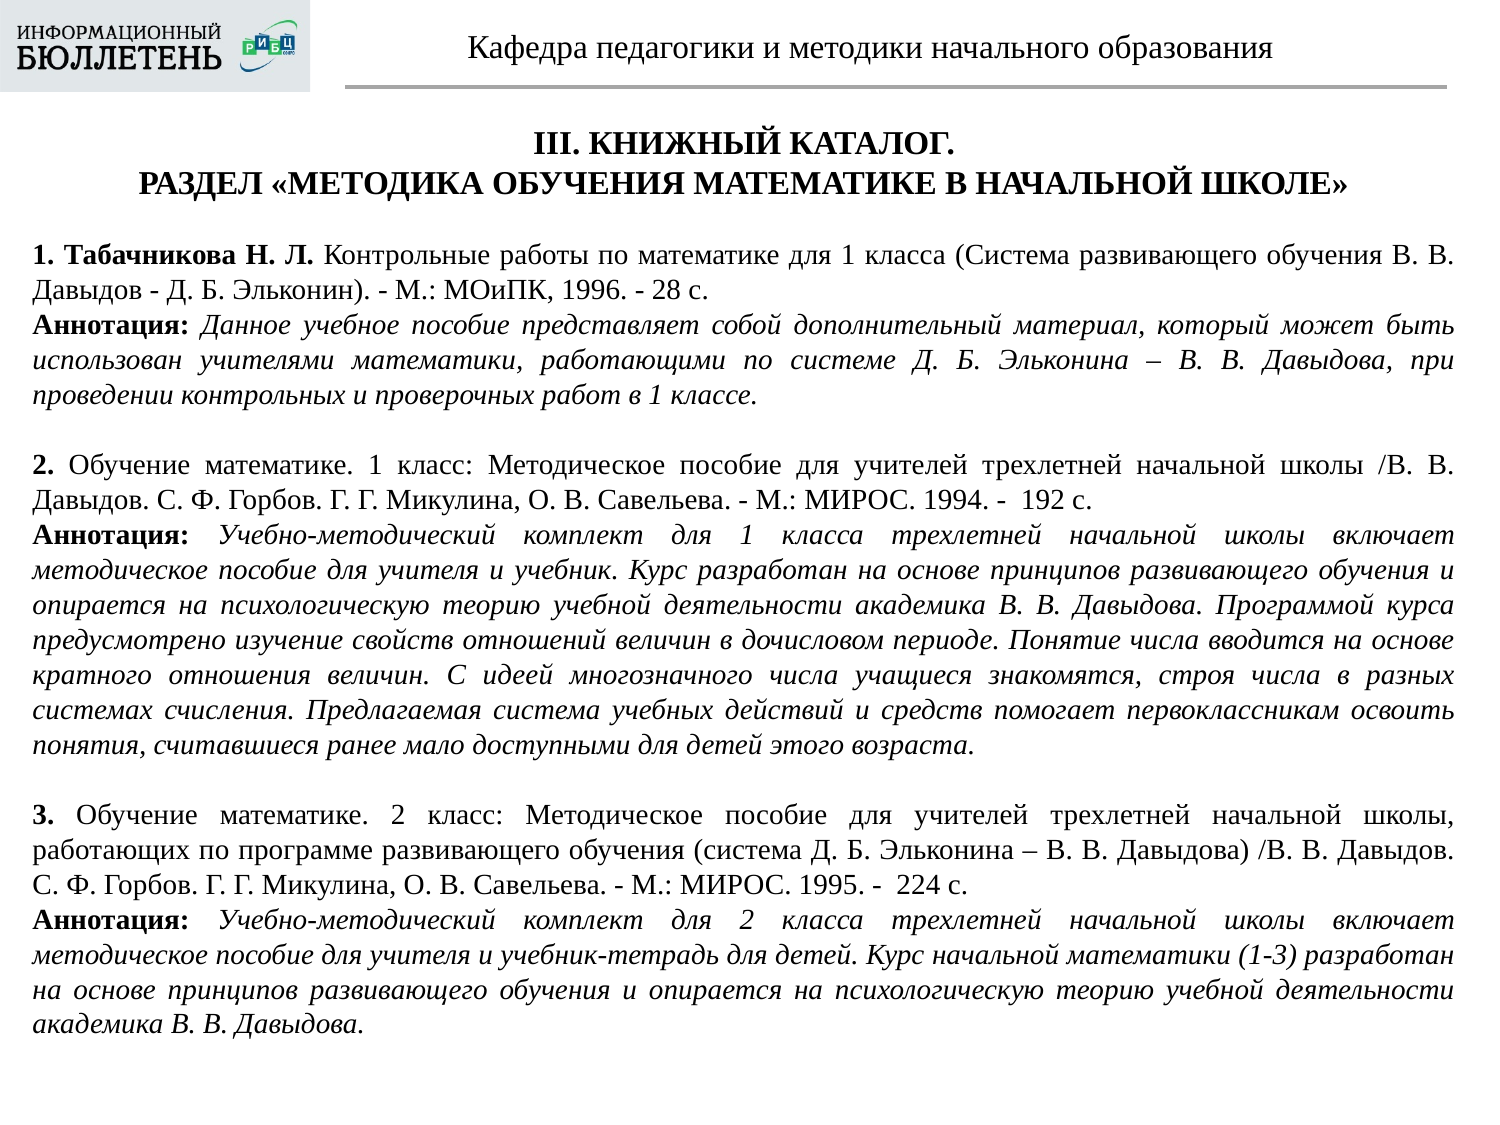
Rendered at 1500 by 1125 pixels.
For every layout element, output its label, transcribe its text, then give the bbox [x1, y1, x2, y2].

text_box III. КНИЖНЫЙ КАТАЛОГ. РАЗДЕЛ «МЕТОДИКА ОБУЧЕНИЯ МАТЕМАТИКЕ В НАЧАЛЬНОЙ ШКОЛЕ» 1. Табачникова Н. Л. Контрольные работы по математике для 1 класса (Система развивающего обучения В. В. Давыдов - Д. Б. Эльконин). - М.: МОиПК, 1996. - 28 с. Аннотация: Данное учебное пособие представляет собой дополнительный материал, который может быть использован учителями математики, работающими по системе Д. Б. Эльконина – В. В. Давыдова, при проведении контрольных и проверочных работ в 1 классе. 2. Обучение математике. 1 класс: Методическое пособие для учителей трехлетней начальной школы /В. В. Давыдов. С. Ф. Горбов. Г. Г. Микулина, О. В. Савельева. - М.: МИРОС. 1994. - 192 с. Аннотация: Учебно-методический комплект для 1 класса трехлетней начальной школы включает методическое пособие для учителя и учебник. Курс разработан на основе принципов развивающего обучения и опирается на психологическую теорию учебной деятельности академика В. В. Давыдова. Программой курса предусмотрено изучение свойств отношений величин в дочисловом периоде. Понятие числа вводится на основе кратного отношения величин. С идеей многозначного числа учащиеся знакомятся, строя числа в разных системах счисления. Предлагаемая система учебных действий и средств помогает первоклассникам освоить понятия, считавшиеся ранее мало доступными для детей этого возраста. 3. Обучение математике. 2 класс: Методическое пособие для учителей трехлетней начальной школы, работающих по программе развивающего обучения (система Д. Б. Эльконина – В. В. Давыдова) /В. В. Давыдов. С. Ф. Горбов. Г. Г. Микулина, О. В. Савельева. - М.: МИРОС. 1995. - 224 с. Аннотация: Учебно-методический комплект для 2 класса трехлетней начальной школы включает методическое пособие для учителя и учебник-тетрадь для детей. Курс начальной математики (1-3) разработан на основе принципов развивающего обучения и опирается на психологическую теорию учебной деятельности академика В. В. Давыдова. [17, 113, 1471, 1048]
text_box Кафедра педагогики и методики начального образования [345, 17, 1397, 73]
picture [0, 0, 311, 93]
